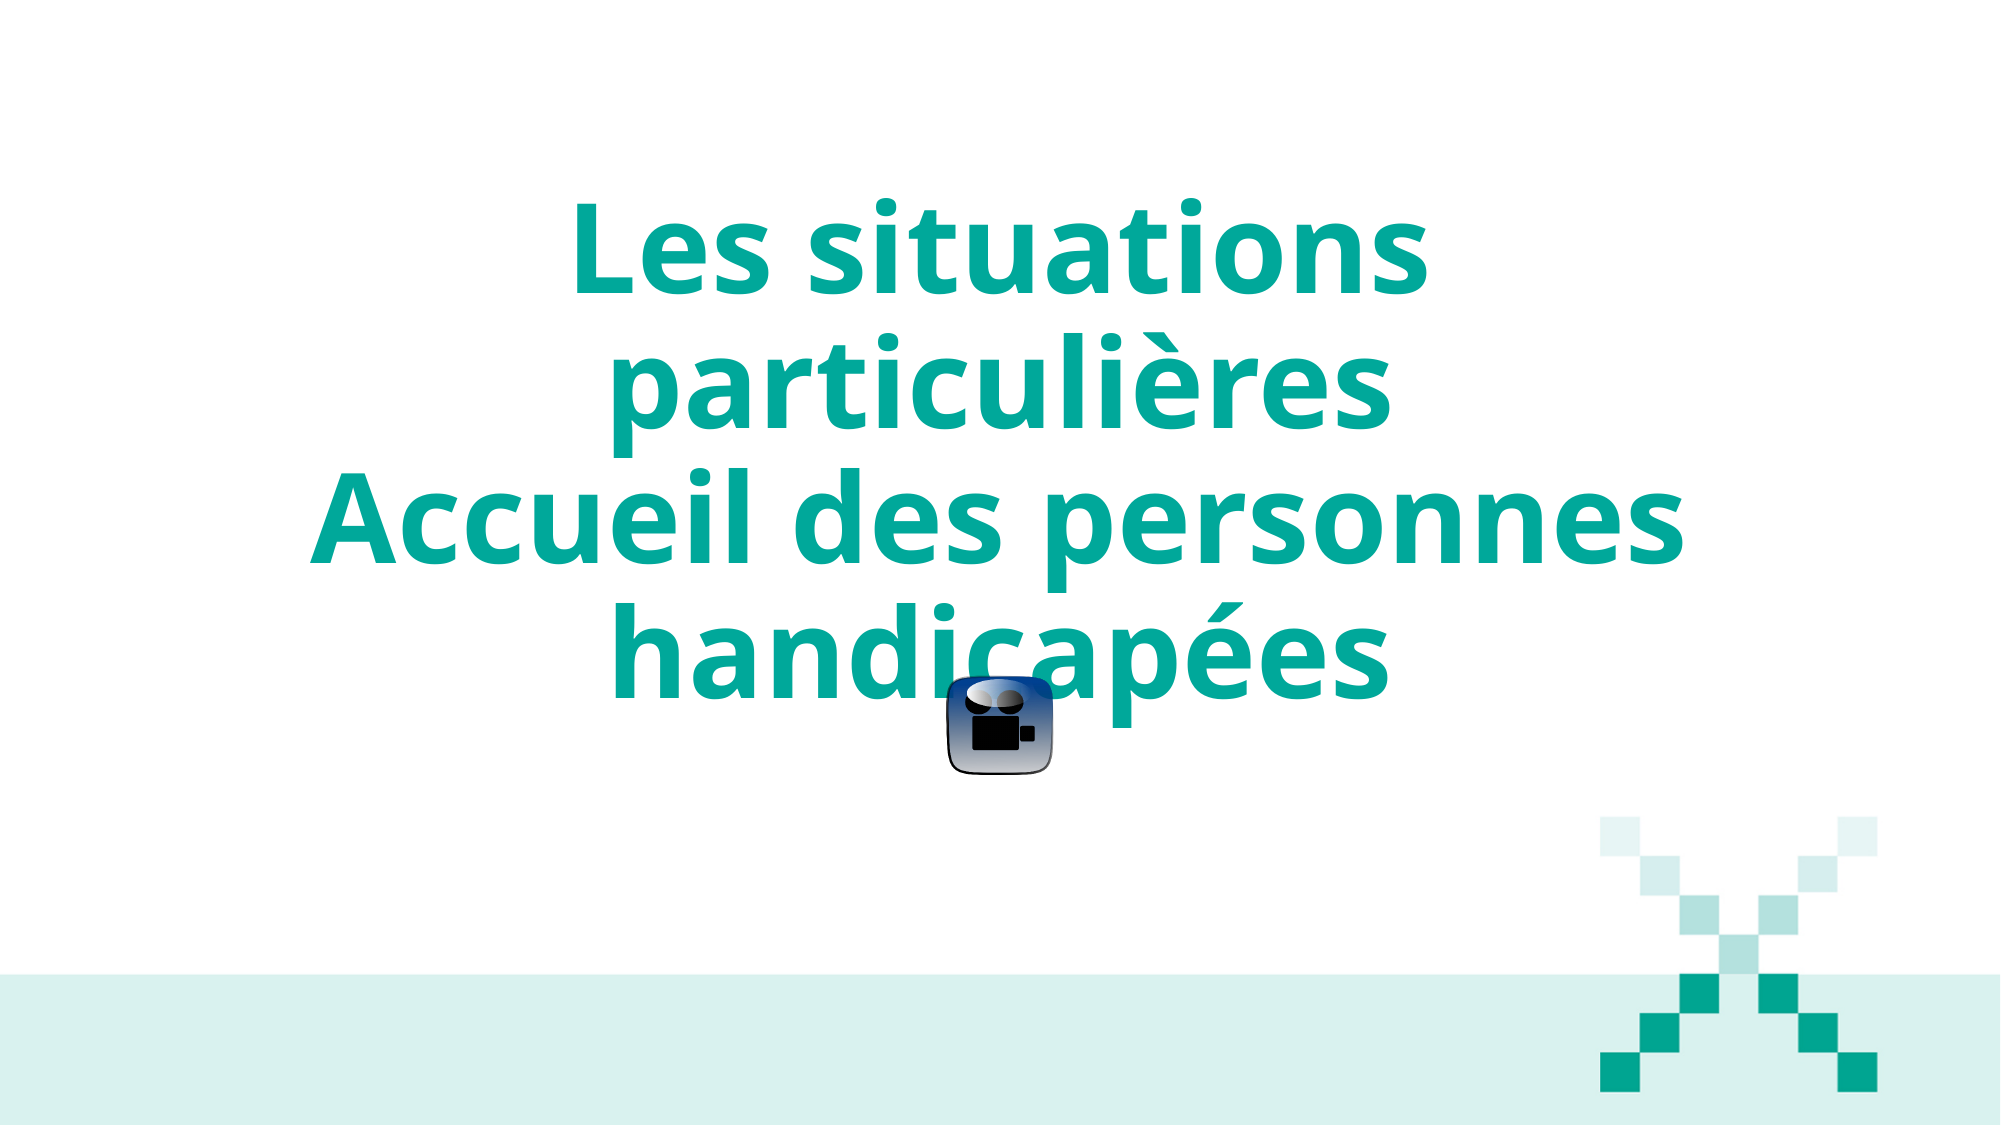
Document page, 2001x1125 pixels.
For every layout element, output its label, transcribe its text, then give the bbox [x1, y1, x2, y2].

title Les situations particulières Accueil des personnes handicapées [148, 154, 1852, 756]
picture [0, 0, 2001, 1125]
